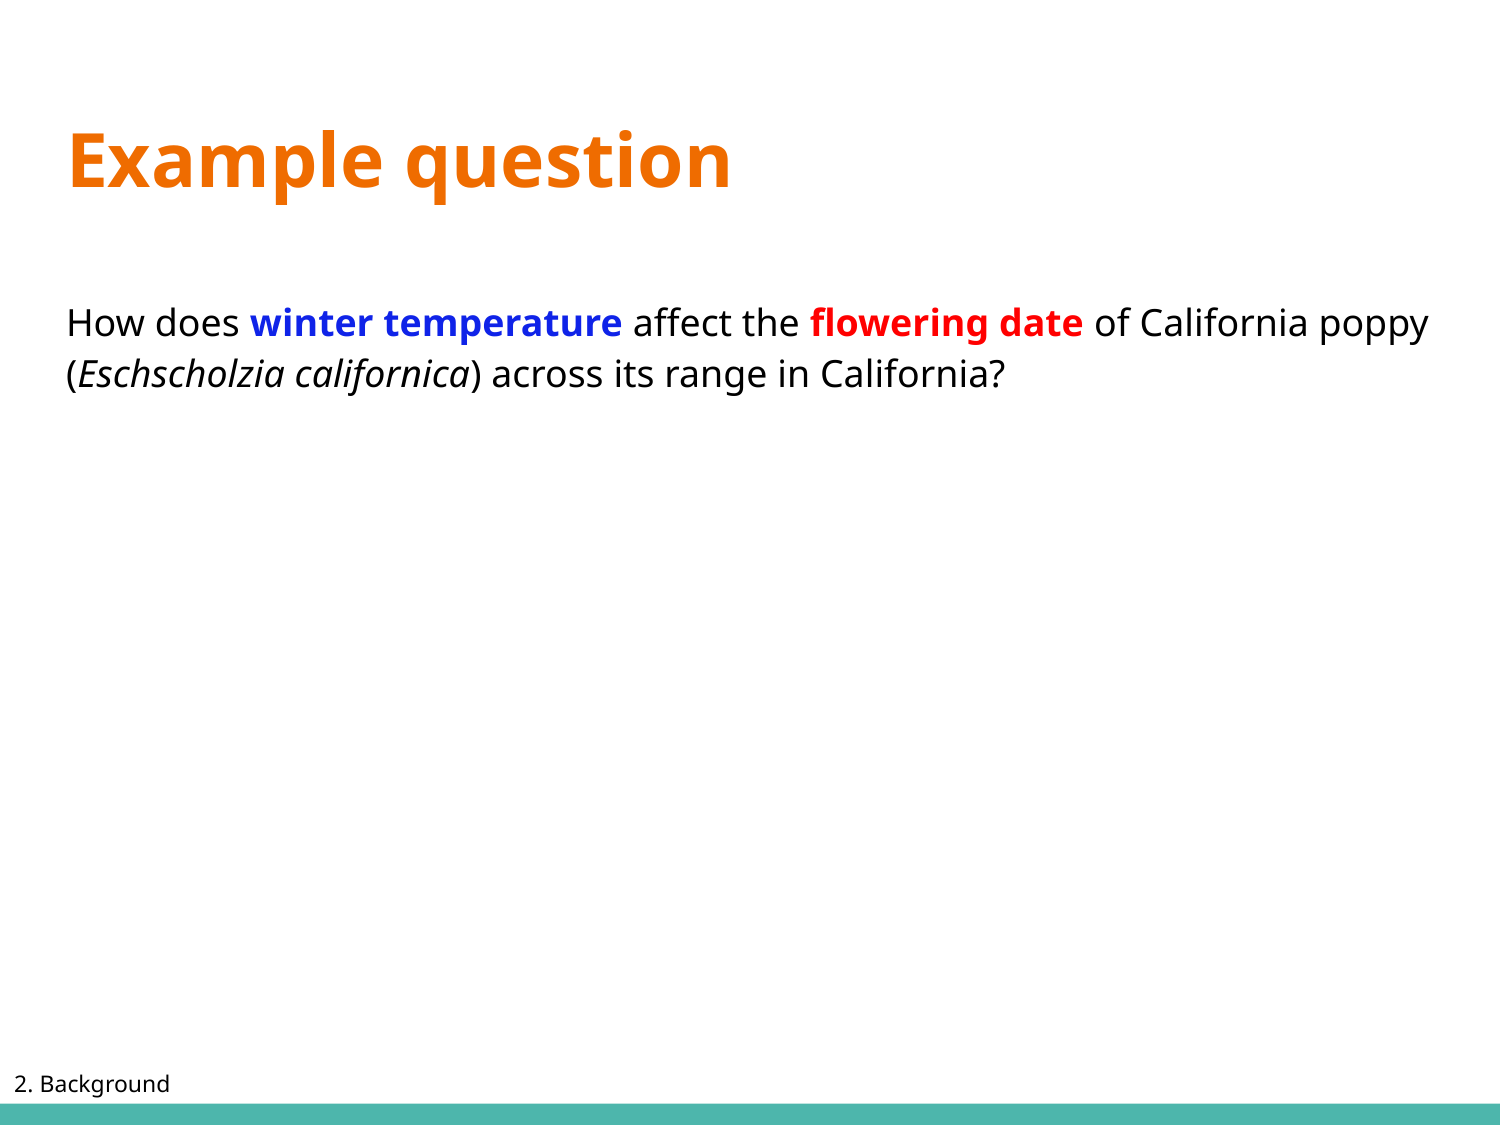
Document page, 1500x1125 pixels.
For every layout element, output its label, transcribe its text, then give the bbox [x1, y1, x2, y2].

list How does winter temperature affect the flowering date of California poppy (Eschscholzia californica) across its range in California? [51, 276, 1449, 1000]
title Example question [51, 97, 1449, 252]
text_box 2. Background [0, 1061, 186, 1105]
